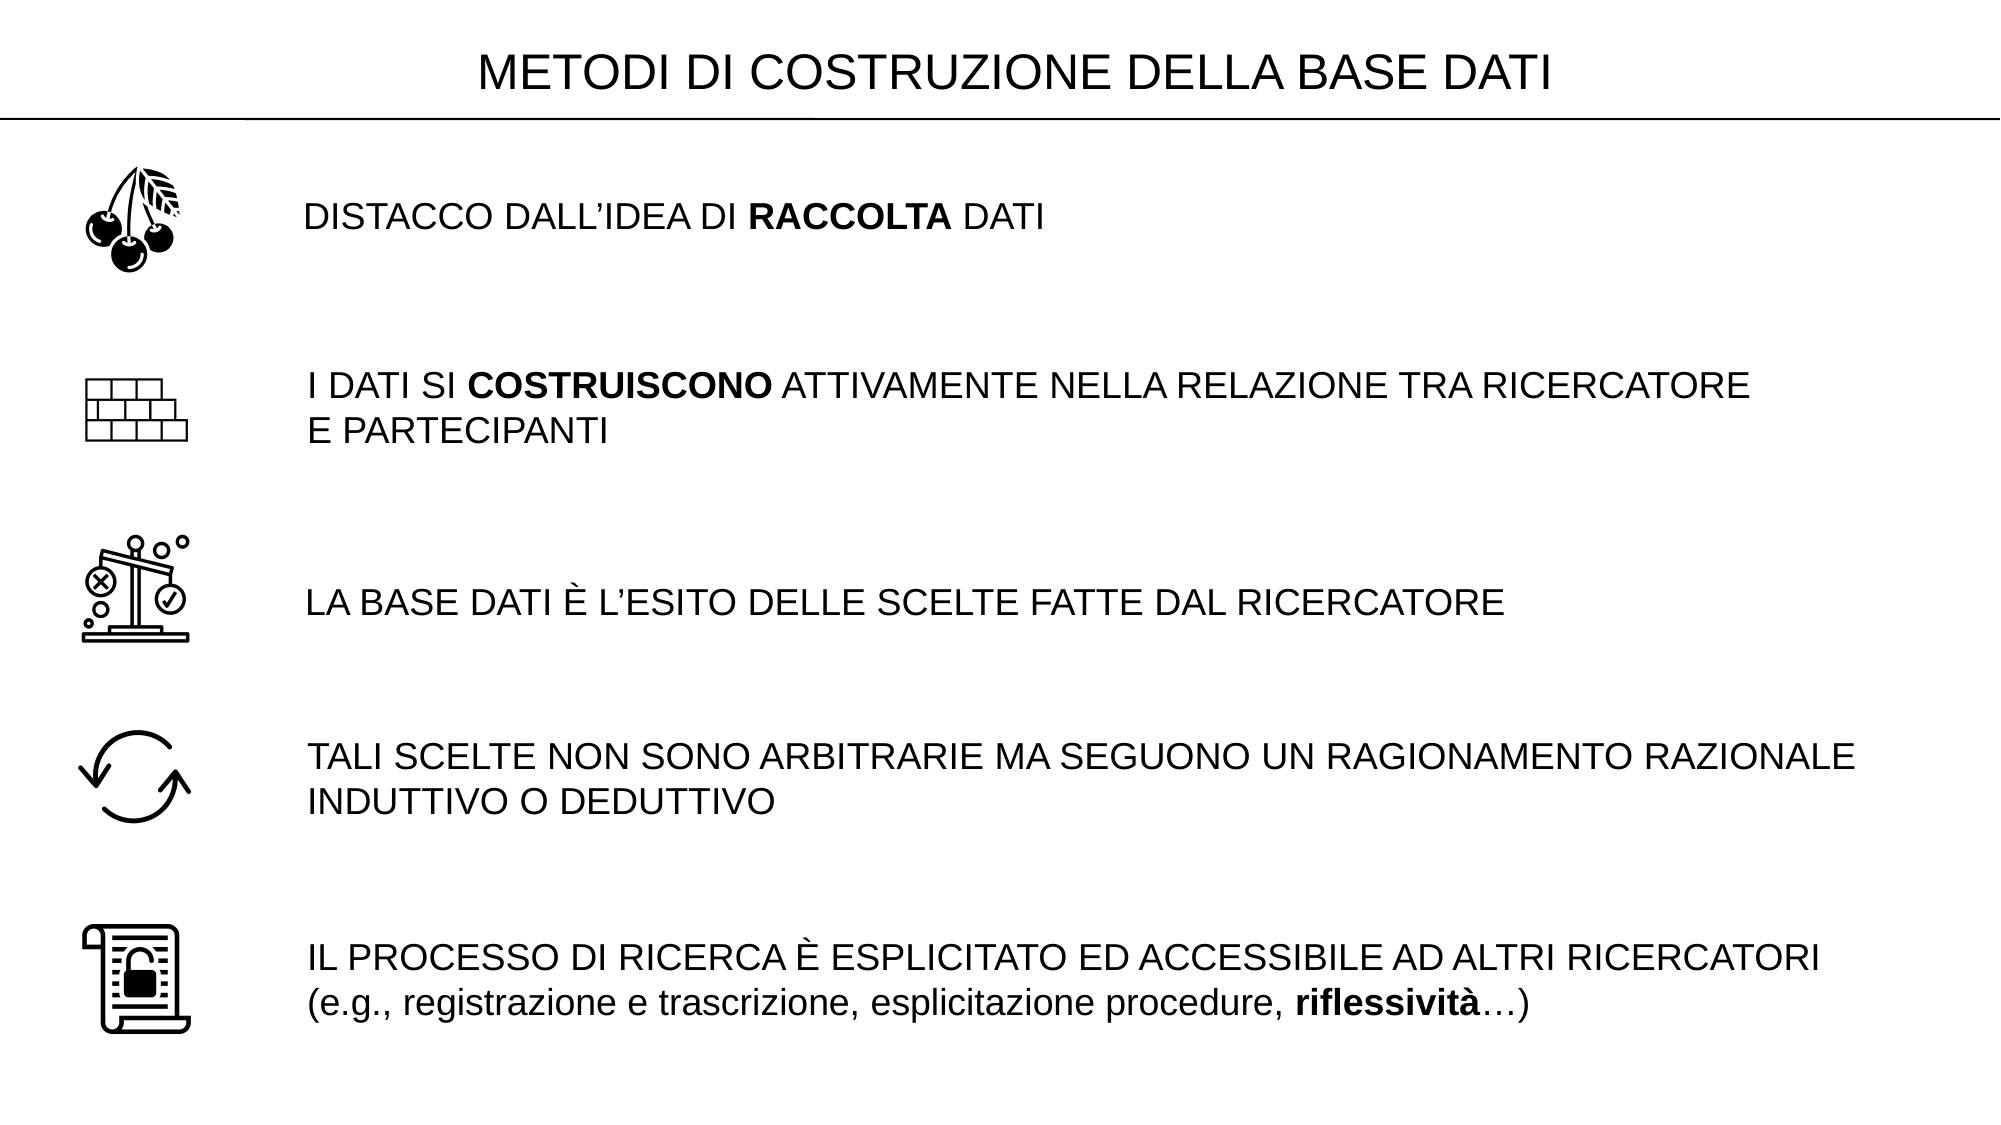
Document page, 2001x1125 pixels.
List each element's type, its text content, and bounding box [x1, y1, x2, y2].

text_box La base dati è l’esito delle scelte fatte dal ricercatore [290, 570, 2000, 631]
picture [66, 533, 205, 653]
text_box il processo di ricerca è esplicitato ed accessibile ad altri ricercatori (e.g., registrazione e trascrizione, esplicitazione procedure, riflessività…) [292, 925, 2000, 1031]
text_box I dati si costruiscono attivamente nella relazione tra ricercatore E partecipanti [292, 354, 2000, 459]
picture [66, 354, 207, 465]
picture [49, 152, 216, 285]
picture [64, 720, 205, 831]
text_box Tali scelte non sono arbitrarie ma seguono un ragionamento razionale Induttivo o deduttivo [292, 724, 2000, 830]
text_box Distacco dall’idea di raccolta dati [288, 184, 1746, 245]
picture [81, 924, 192, 1034]
text_box Metodi di costruzione della base dati [443, 31, 1588, 107]
